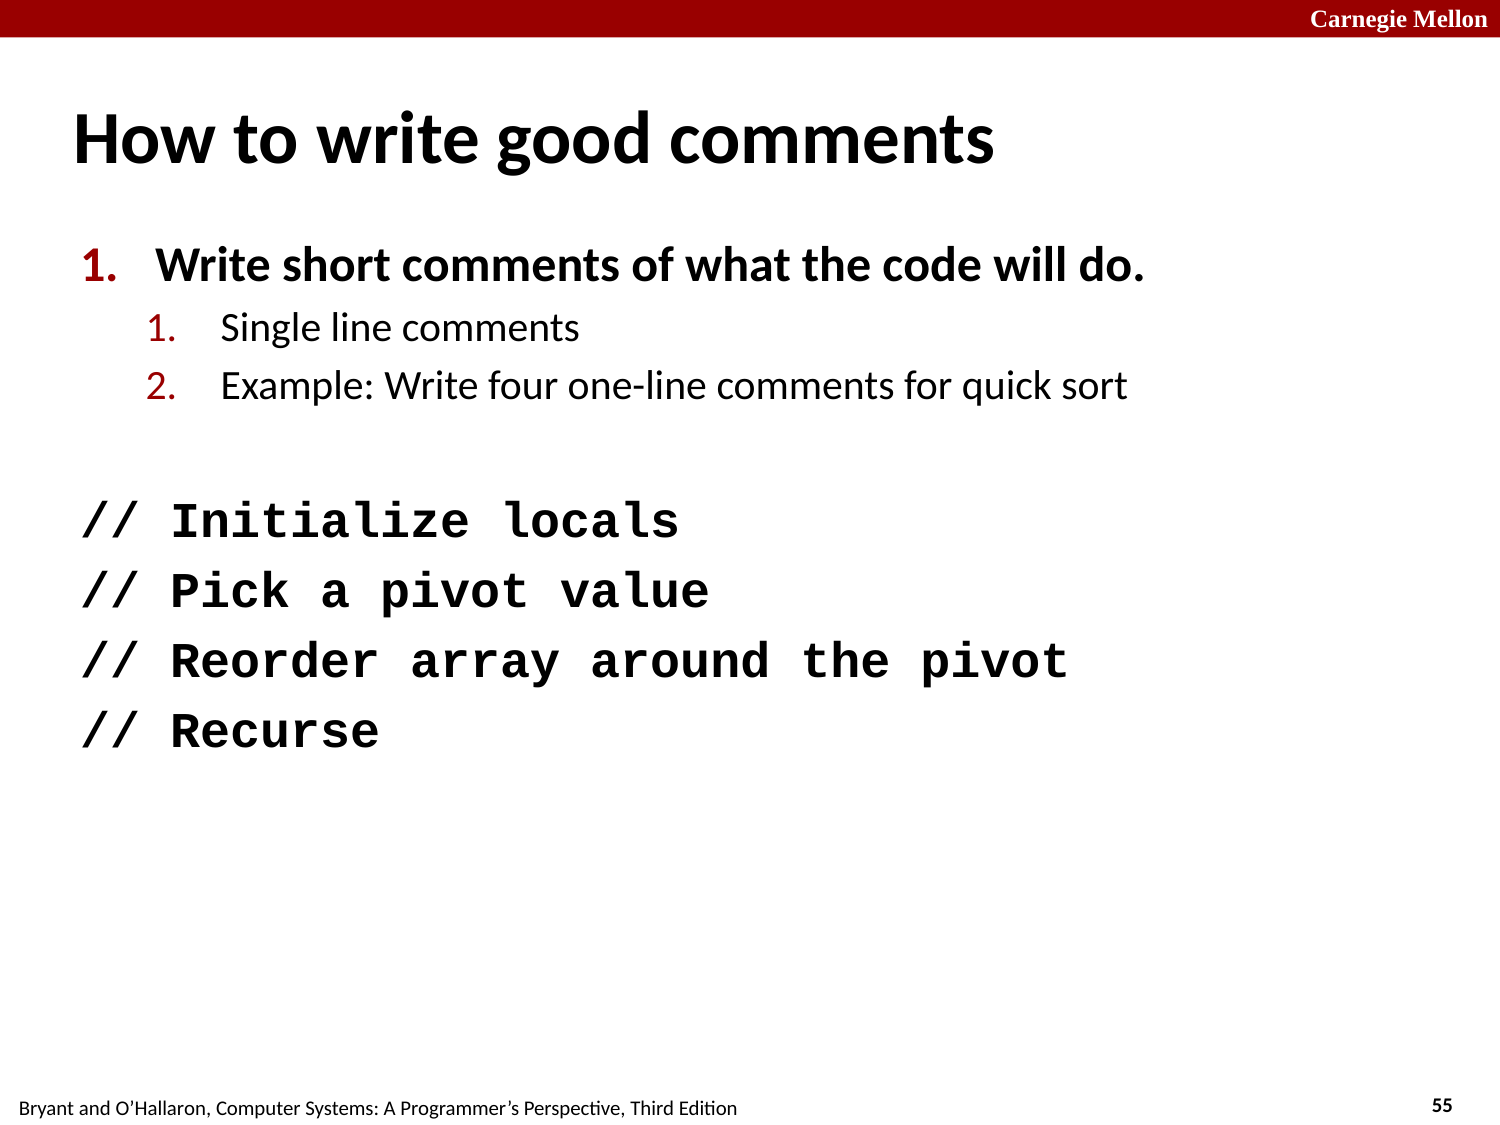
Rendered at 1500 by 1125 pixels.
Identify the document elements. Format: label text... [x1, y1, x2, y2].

list Write short comments of what the code will do. Single line comments Example: Write four one-line comments for quick sort // Initialize locals // Pick a pivot value // Reorder array around the pivot // Recurse [64, 223, 1361, 1040]
title How to write good comments [58, 71, 1305, 197]
